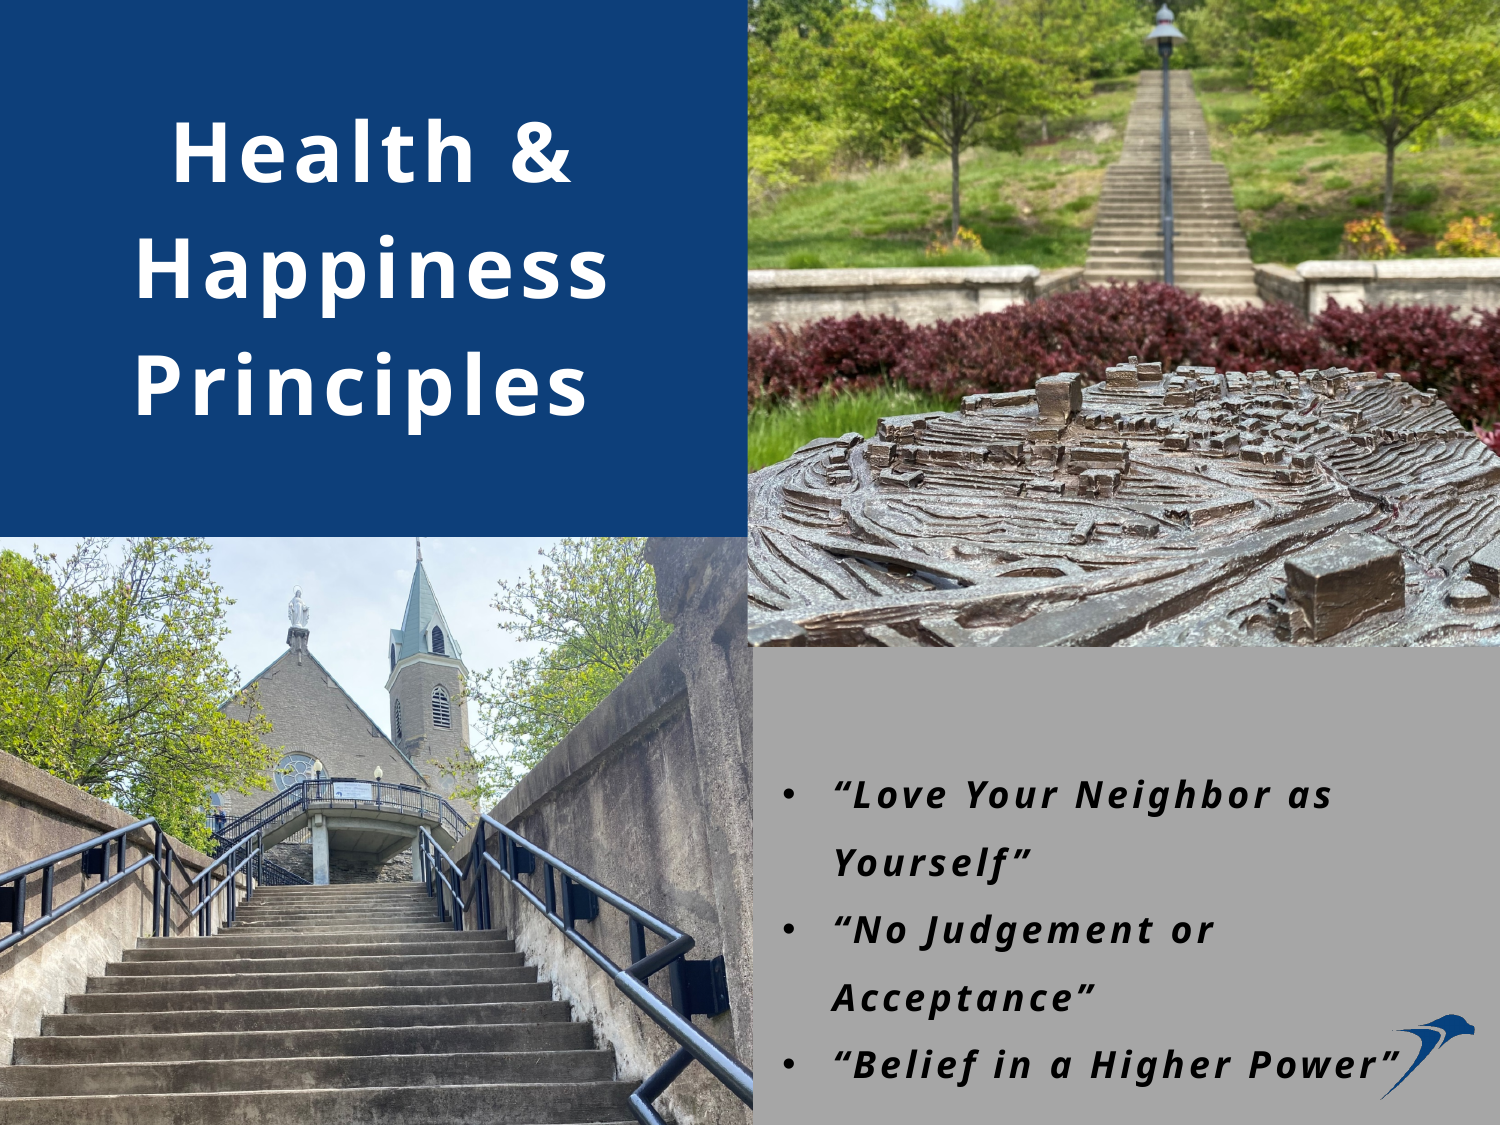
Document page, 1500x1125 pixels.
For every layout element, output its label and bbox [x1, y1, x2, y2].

picture [750, 0, 1500, 723]
text_box [674, 565, 1500, 1125]
picture [1379, 1014, 1475, 1100]
picture [0, 454, 674, 1125]
text_box [0, 0, 750, 646]
